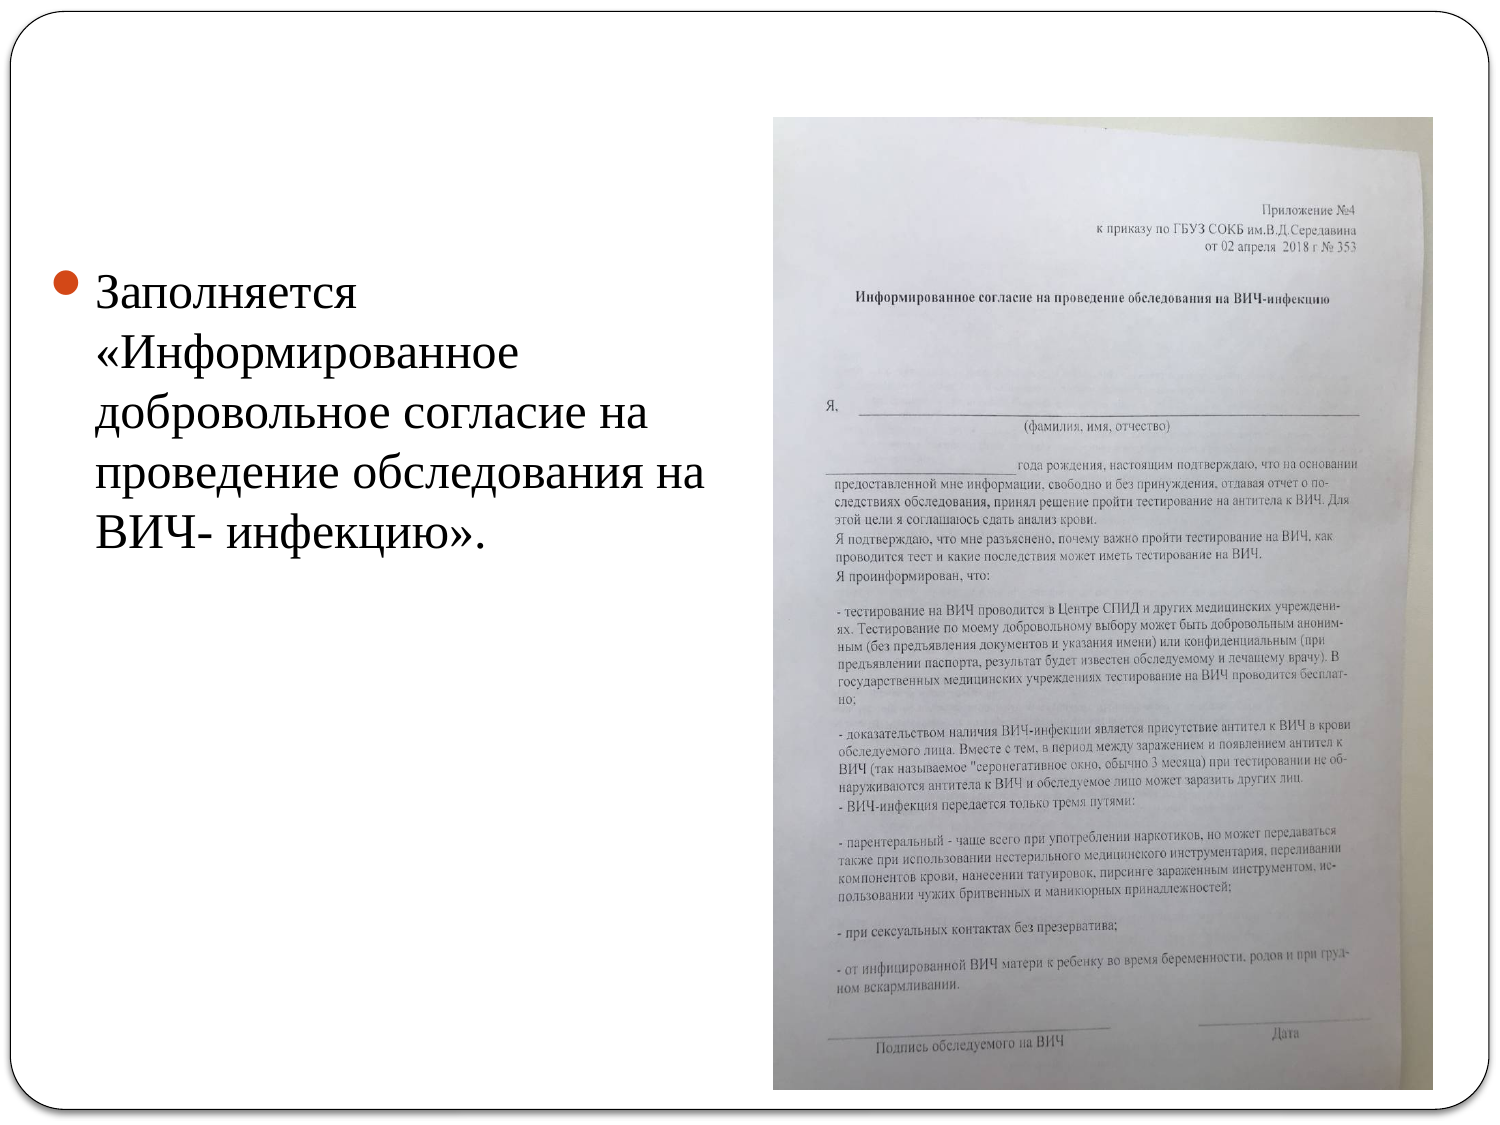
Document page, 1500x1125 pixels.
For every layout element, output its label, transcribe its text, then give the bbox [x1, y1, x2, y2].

picture [773, 116, 1433, 1090]
list Заполняется «Информированное добровольное согласие на проведение обследования на ВИЧ- инфекцию». [34, 34, 809, 1079]
